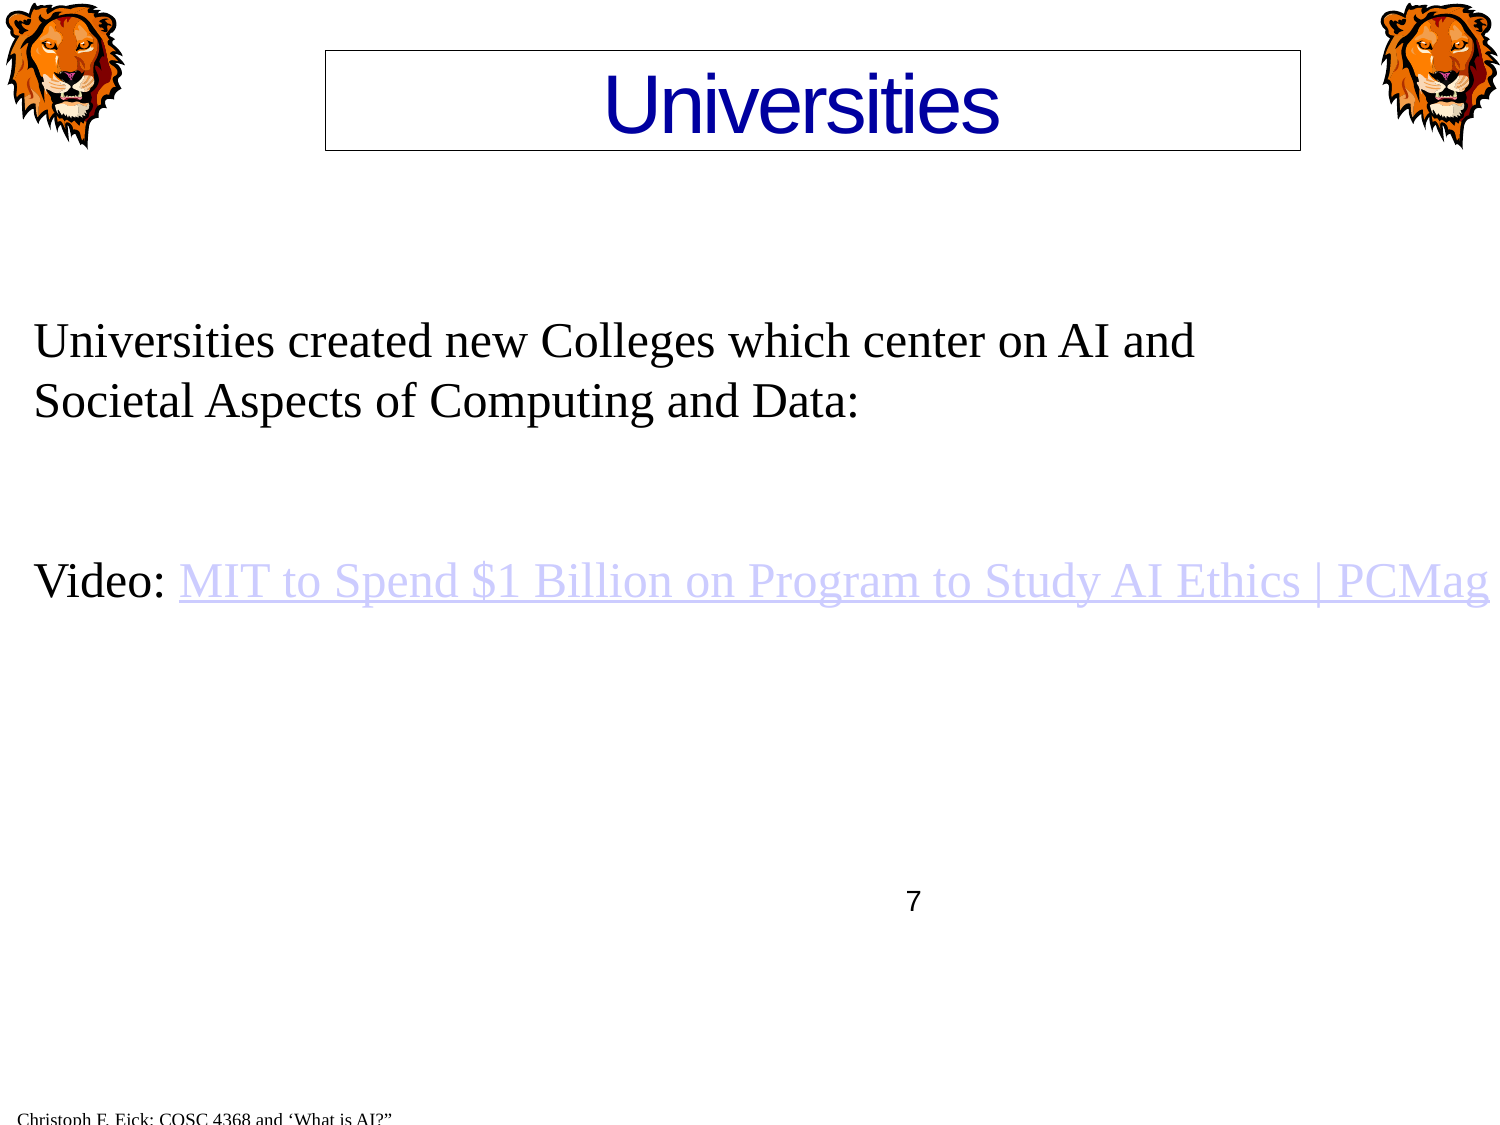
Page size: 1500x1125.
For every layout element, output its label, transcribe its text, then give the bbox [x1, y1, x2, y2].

text_box Universities created new Colleges which center on AI and Societal Aspects of Computing and Data: Video: MIT to Spend $1 Billion on Program to Study AI Ethics | PCMag [18, 299, 1500, 615]
text_box Universities [324, 50, 1300, 151]
slide_number 7 [894, 881, 922, 1125]
